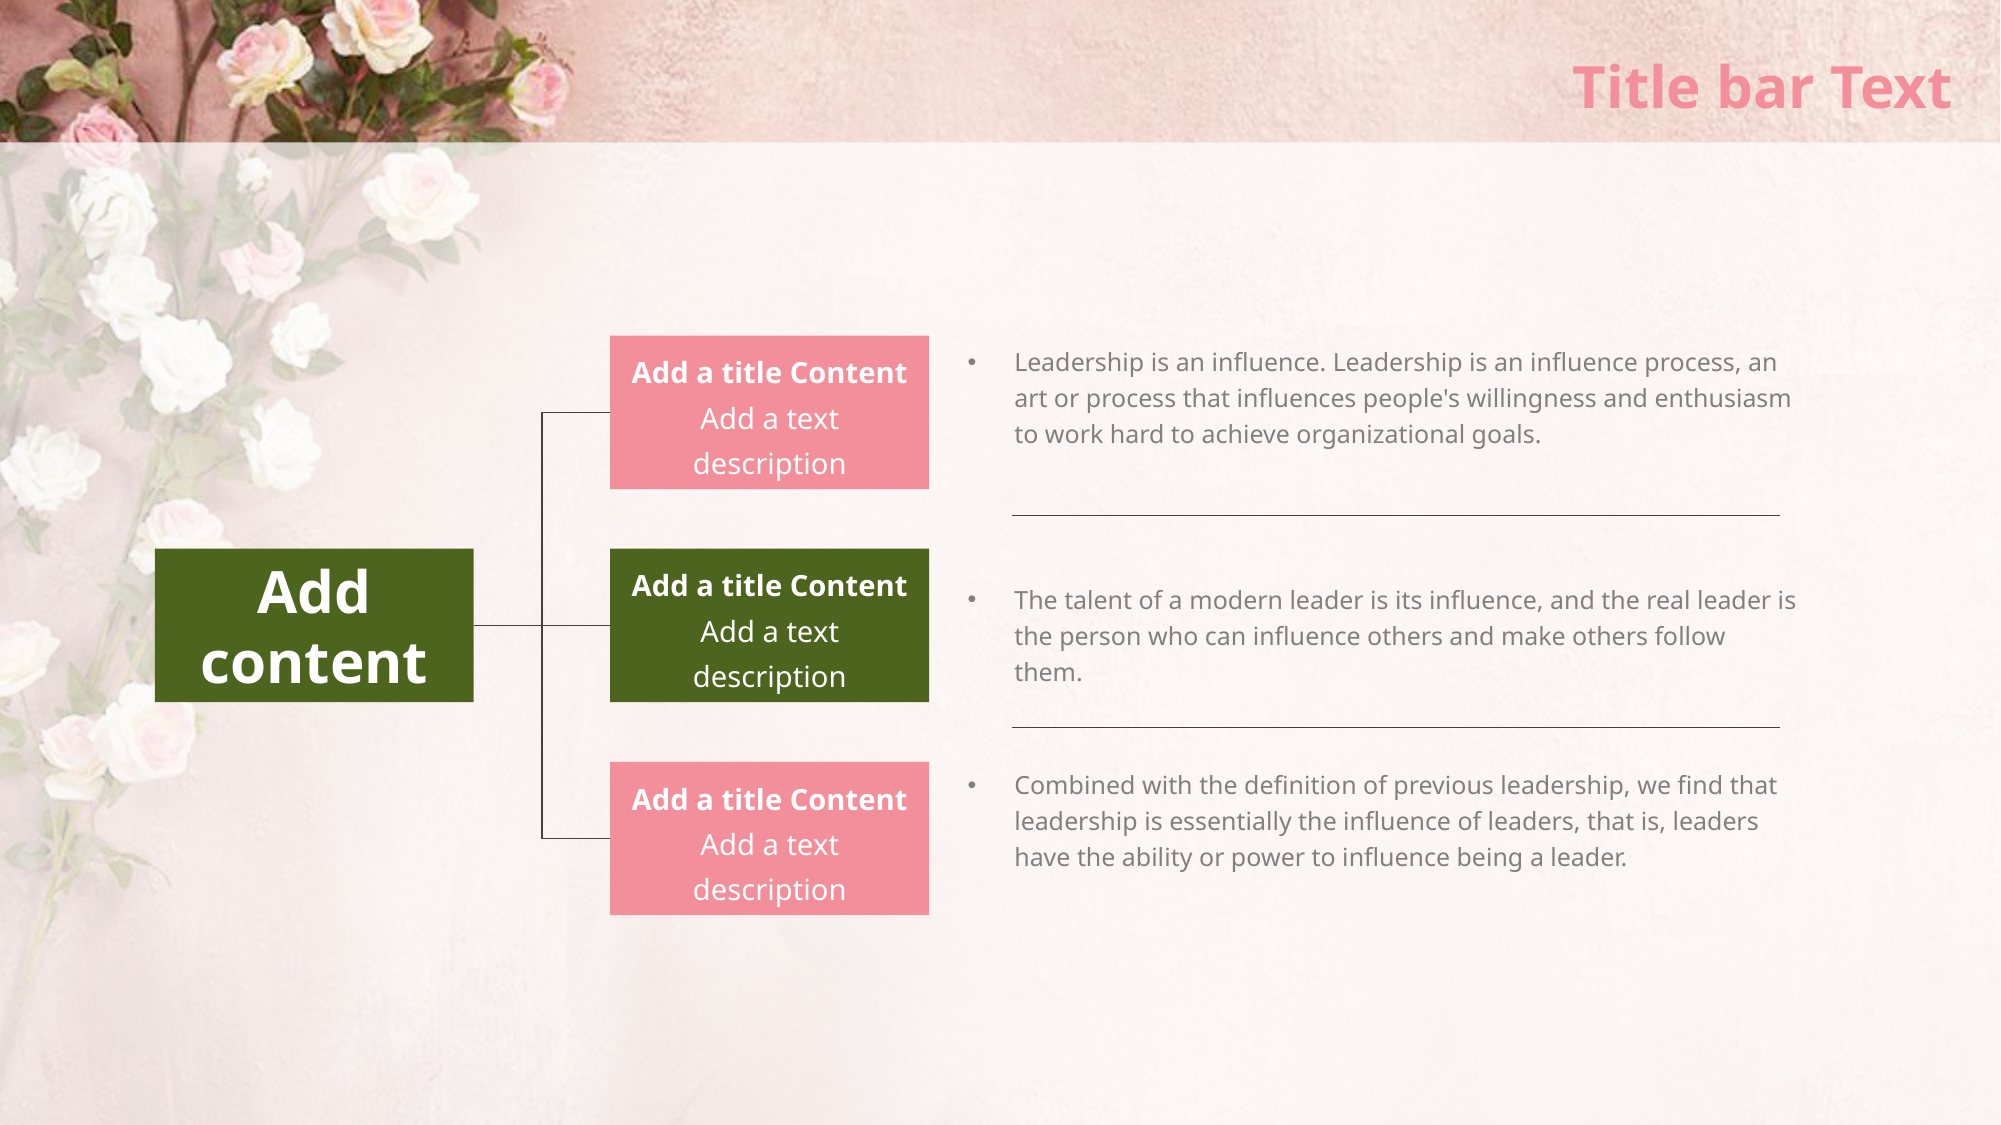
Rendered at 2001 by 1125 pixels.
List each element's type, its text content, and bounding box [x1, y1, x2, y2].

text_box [473, 625, 611, 839]
text_box Add a title Content Add a text description [609, 761, 930, 916]
text_box Combined with the definition of previous leadership, we find that leadership is essentially the influence of leaders, that is, leaders have the ability or power to influence being a leader. [952, 756, 1815, 879]
text_box Add a title Content Add a text description [609, 335, 930, 490]
text_box Leadership is an influence. Leadership is an influence process, an art or process that influences people's willingness and enthusiasm to work hard to achieve organizational goals. [952, 333, 1815, 456]
picture [0, 0, 2001, 1125]
title Title bar Text [1149, 37, 1968, 143]
text_box Add a title Content Add a text description [611, 548, 930, 703]
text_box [473, 412, 611, 625]
text_box Add content [154, 548, 473, 703]
text_box The talent of a modern leader is its influence, and the real leader is the person who can influence others and make others follow them. [952, 571, 1815, 694]
